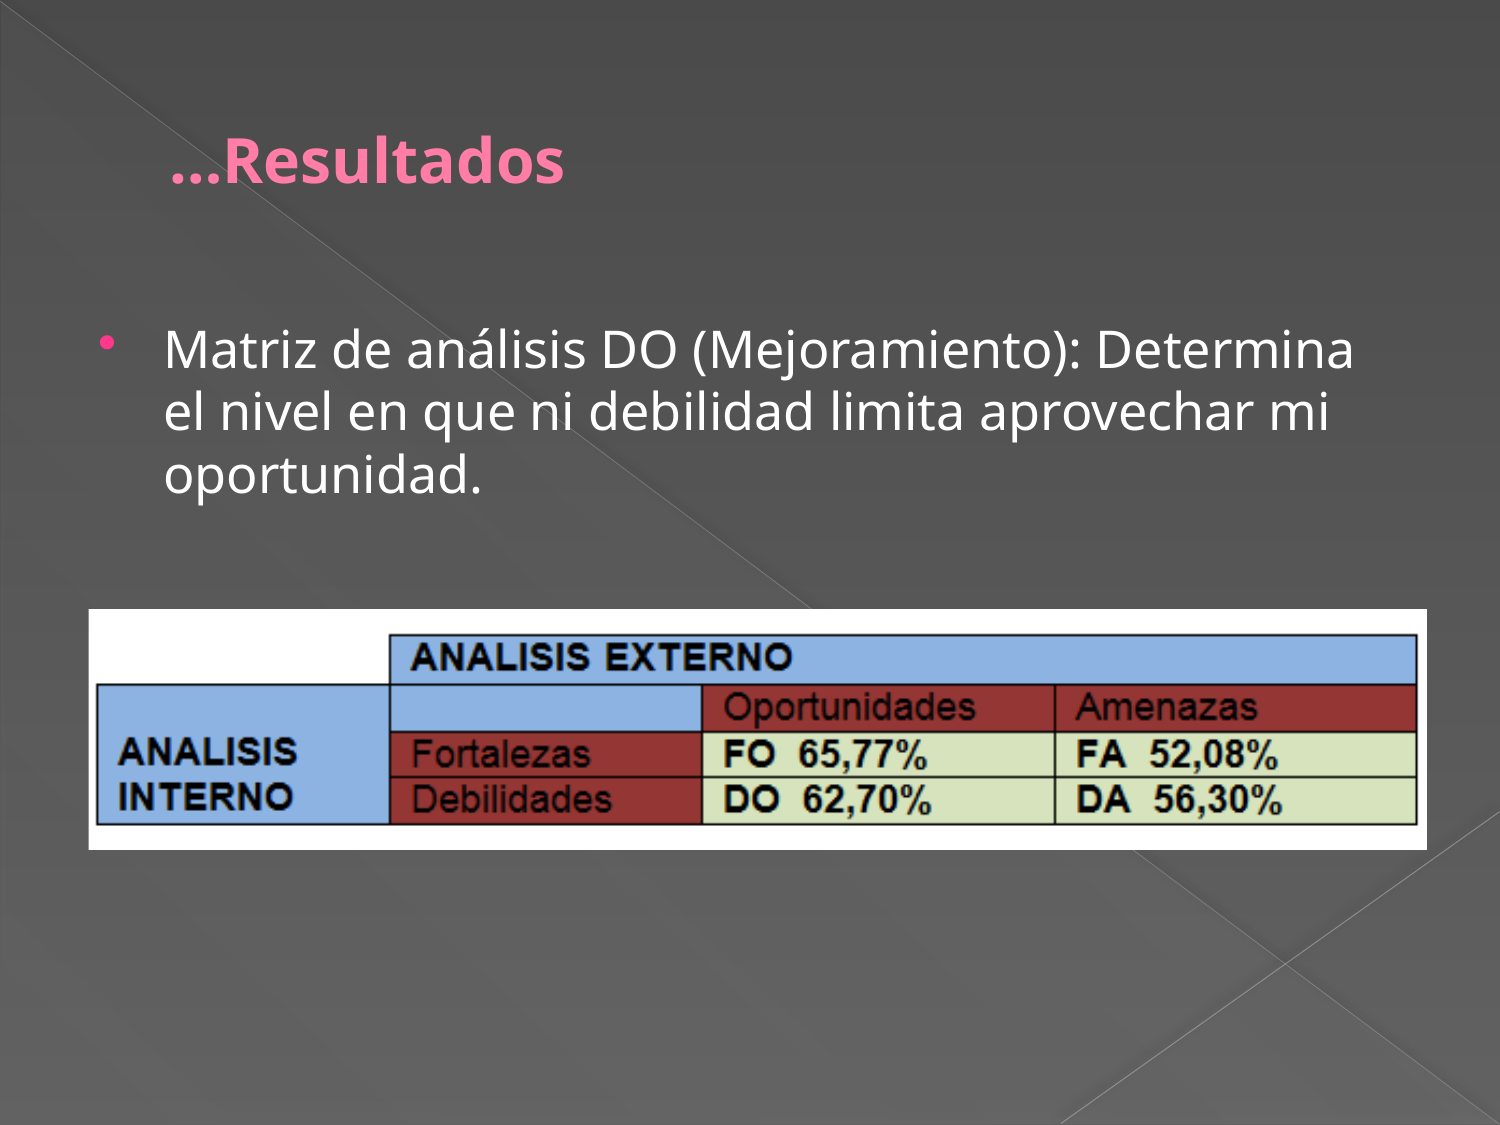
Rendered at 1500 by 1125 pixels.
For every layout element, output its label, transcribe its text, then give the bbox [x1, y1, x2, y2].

picture [88, 609, 1428, 850]
list Matriz de análisis DO (Mejoramiento): Determina el nivel en que ni debilidad limita aprovechar mi oportunidad. [75, 308, 1425, 1059]
title …Resultados [75, 43, 1425, 274]
